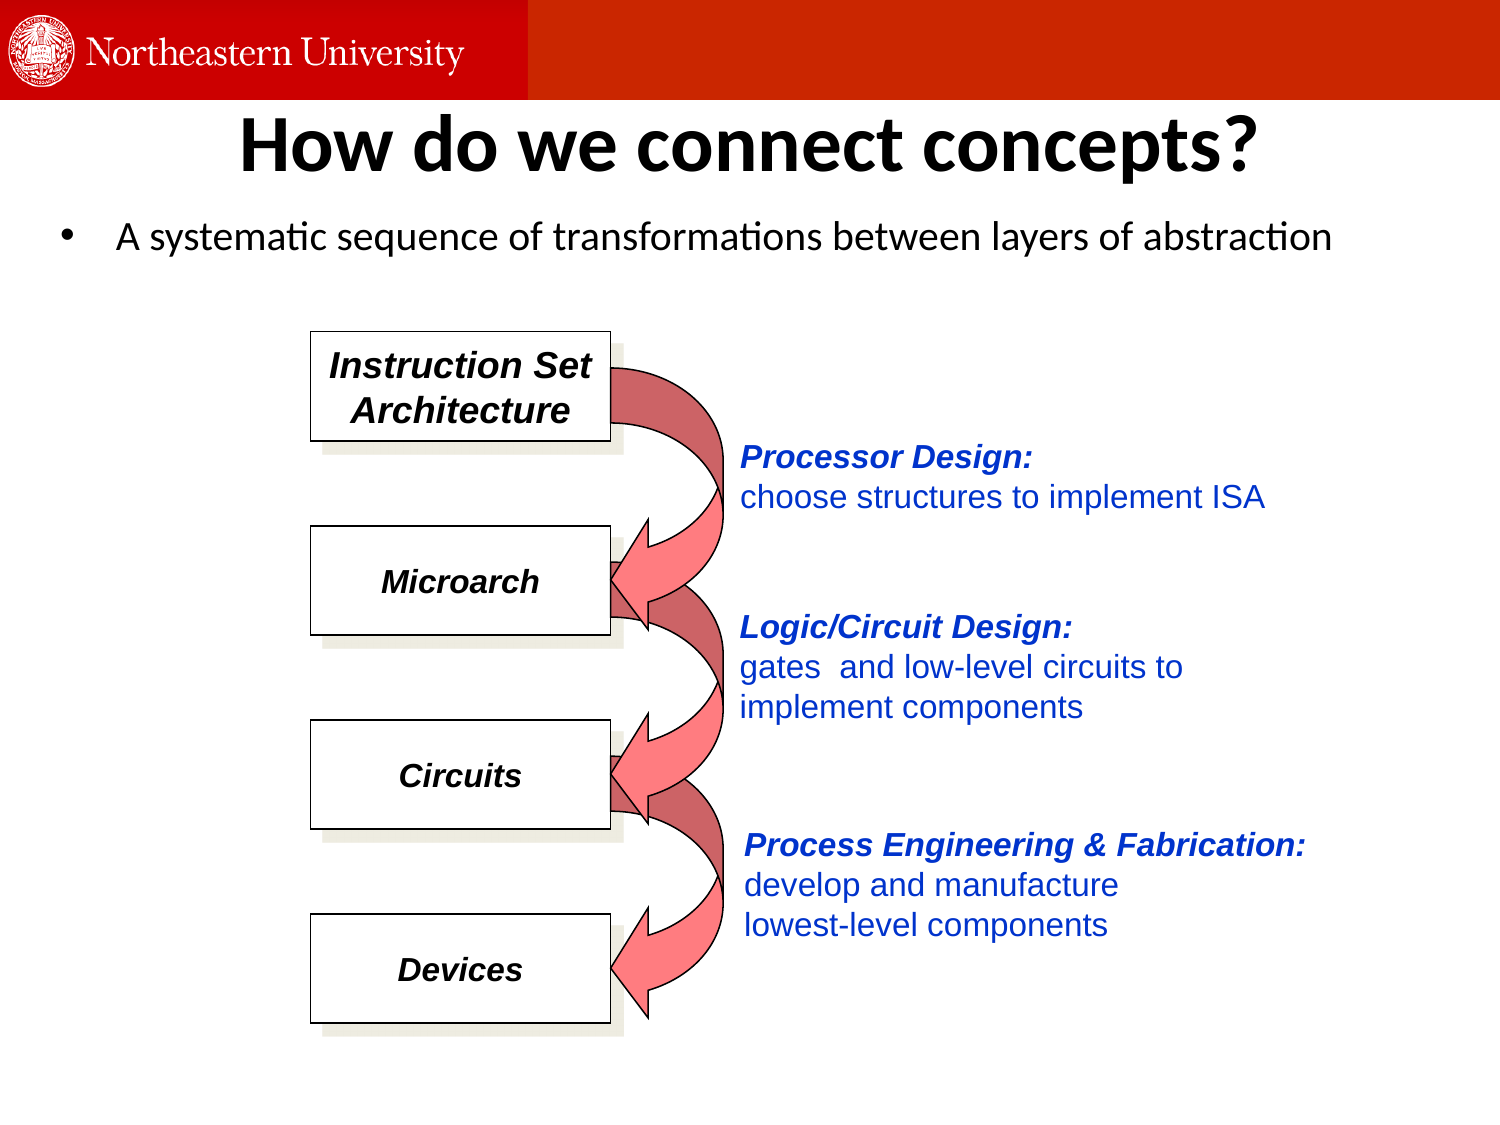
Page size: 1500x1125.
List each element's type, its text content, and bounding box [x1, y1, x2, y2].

text_box [610, 585, 724, 824]
text_box [610, 367, 724, 630]
text_box [610, 779, 724, 1018]
text_box Processor Design: choose structures to implement ISA [726, 428, 1280, 522]
text_box Logic/Circuit Design: gates and low-level circuits to implement components [726, 598, 1198, 732]
title How do we connect concepts? [74, 44, 1426, 201]
text_box A systematic sequence of transformations between layers of abstraction [45, 201, 1446, 386]
text_box Process Engineering & Fabrication: develop and manufacture lowest-level components [730, 816, 1322, 951]
text_box Devices [310, 913, 611, 1024]
text_box Instruction Set Architecture [310, 331, 611, 441]
text_box Microarch [310, 525, 611, 635]
text_box Circuits [310, 719, 611, 830]
picture [0, 0, 527, 100]
